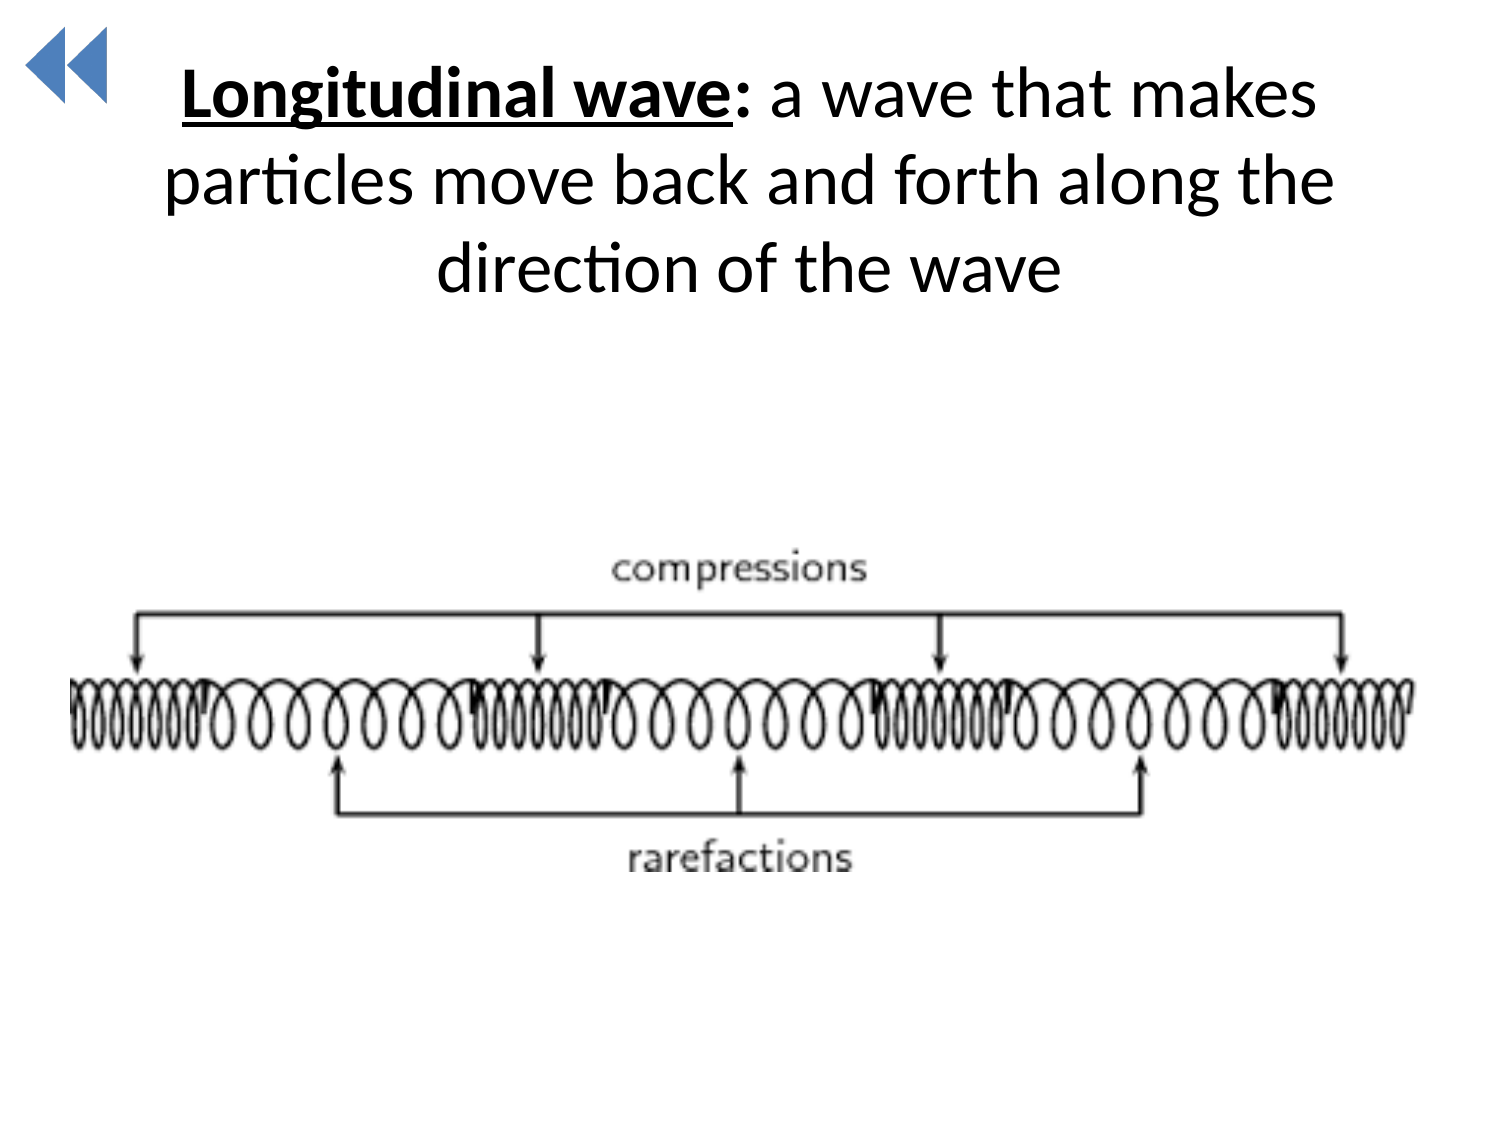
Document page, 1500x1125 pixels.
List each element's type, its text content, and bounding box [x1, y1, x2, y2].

text_box [5, 0, 134, 131]
title Longitudinal wave: a wave that makes particles move back and forth along the direction of the wave [75, 14, 1425, 338]
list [69, 337, 1420, 1081]
